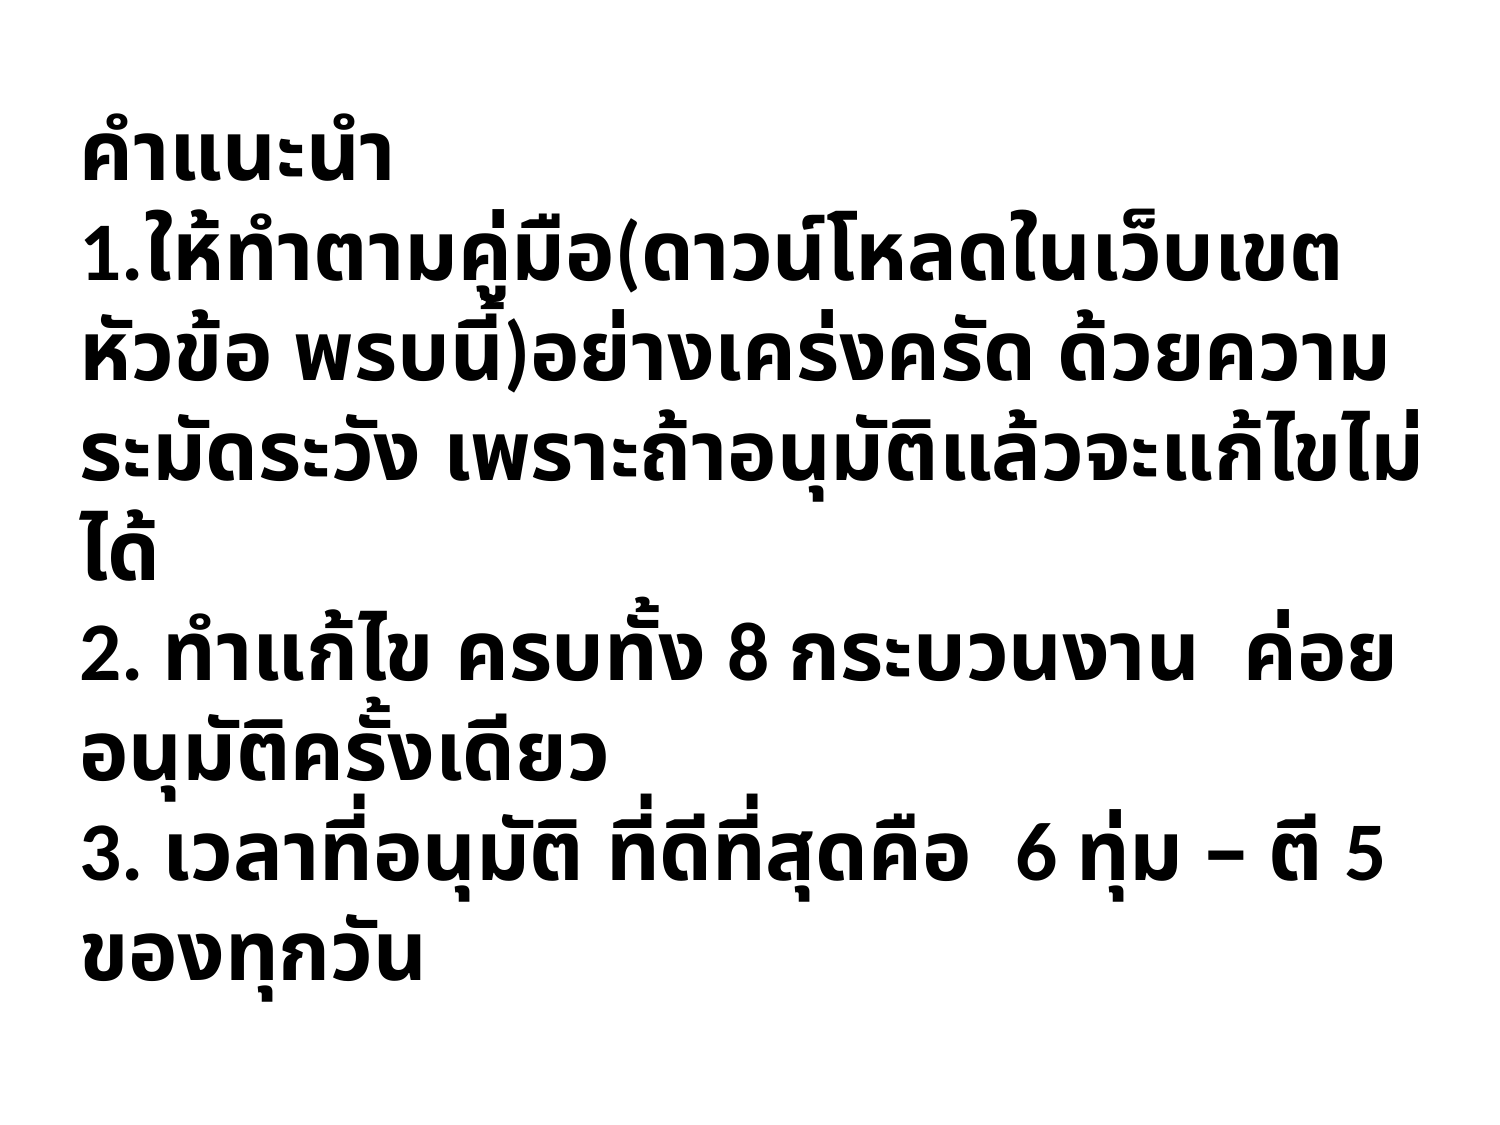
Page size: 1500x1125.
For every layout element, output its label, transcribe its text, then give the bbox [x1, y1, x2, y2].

text_box คำแนะนำ 1.ให้ทำตามคู่มือ(ดาวน์โหลดในเว็บเขต หัวข้อ พรบนี้)อย่างเคร่งครัด ด้วยความระมัดระวัง เพราะถ้าอนุมัติแล้วจะแก้ไขไม่ได้ 2. ทำแก้ไข ครบทั้ง 8 กระบวนงาน ค่อยอนุมัติครั้งเดียว 3. เวลาที่อนุมัติ ที่ดีที่สุดคือ 6 ทุ่ม – ตี 5 ของทุกวัน [64, 90, 1500, 1005]
